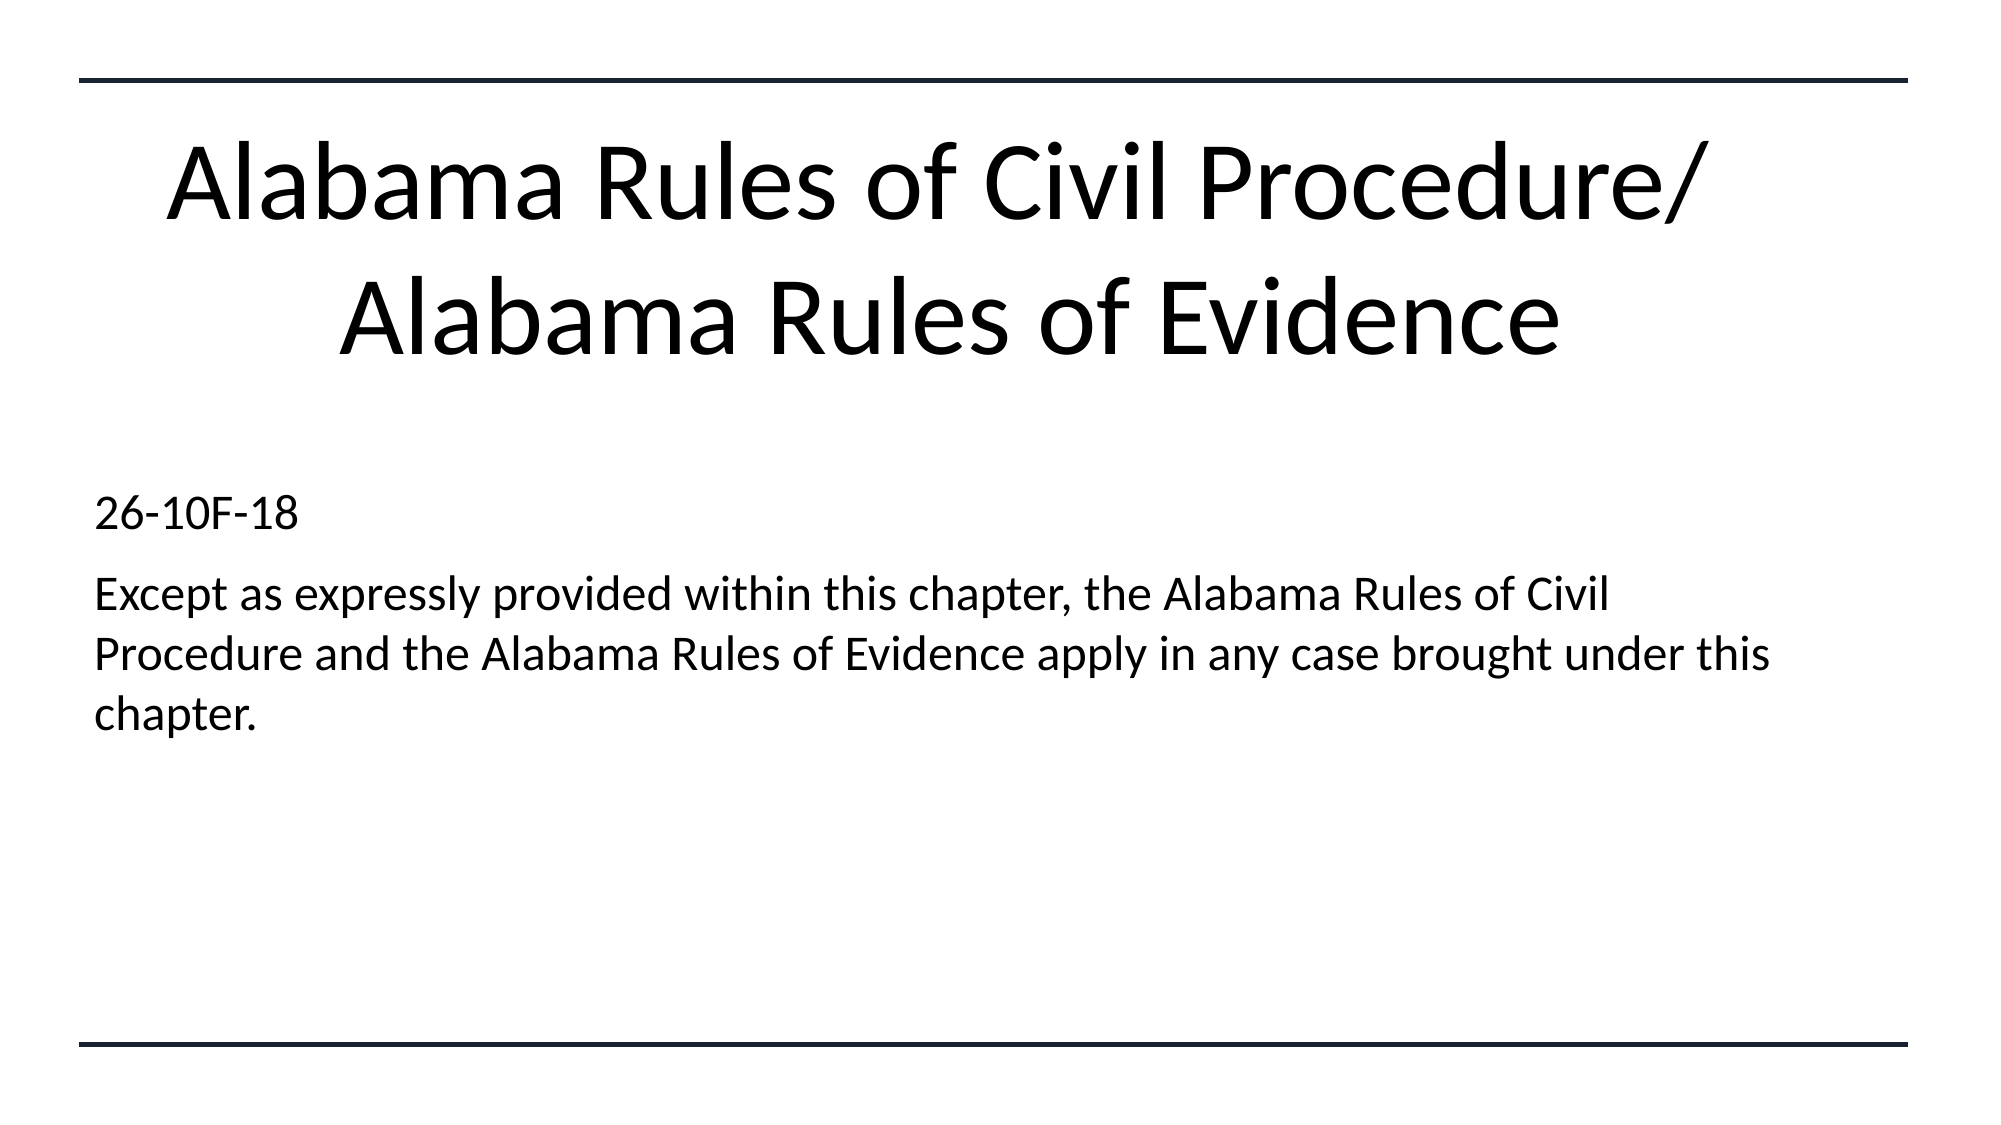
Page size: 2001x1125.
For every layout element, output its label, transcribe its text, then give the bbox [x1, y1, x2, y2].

title Alabama Rules of Civil Procedure/ Alabama Rules of Evidence [79, 176, 1824, 472]
list 26-10F-18 Except as expressly provided within this chapter, the Alabama Rules of Civil Procedure and the Alabama Rules of Evidence apply in any case brought under this chapter. [79, 472, 1803, 965]
